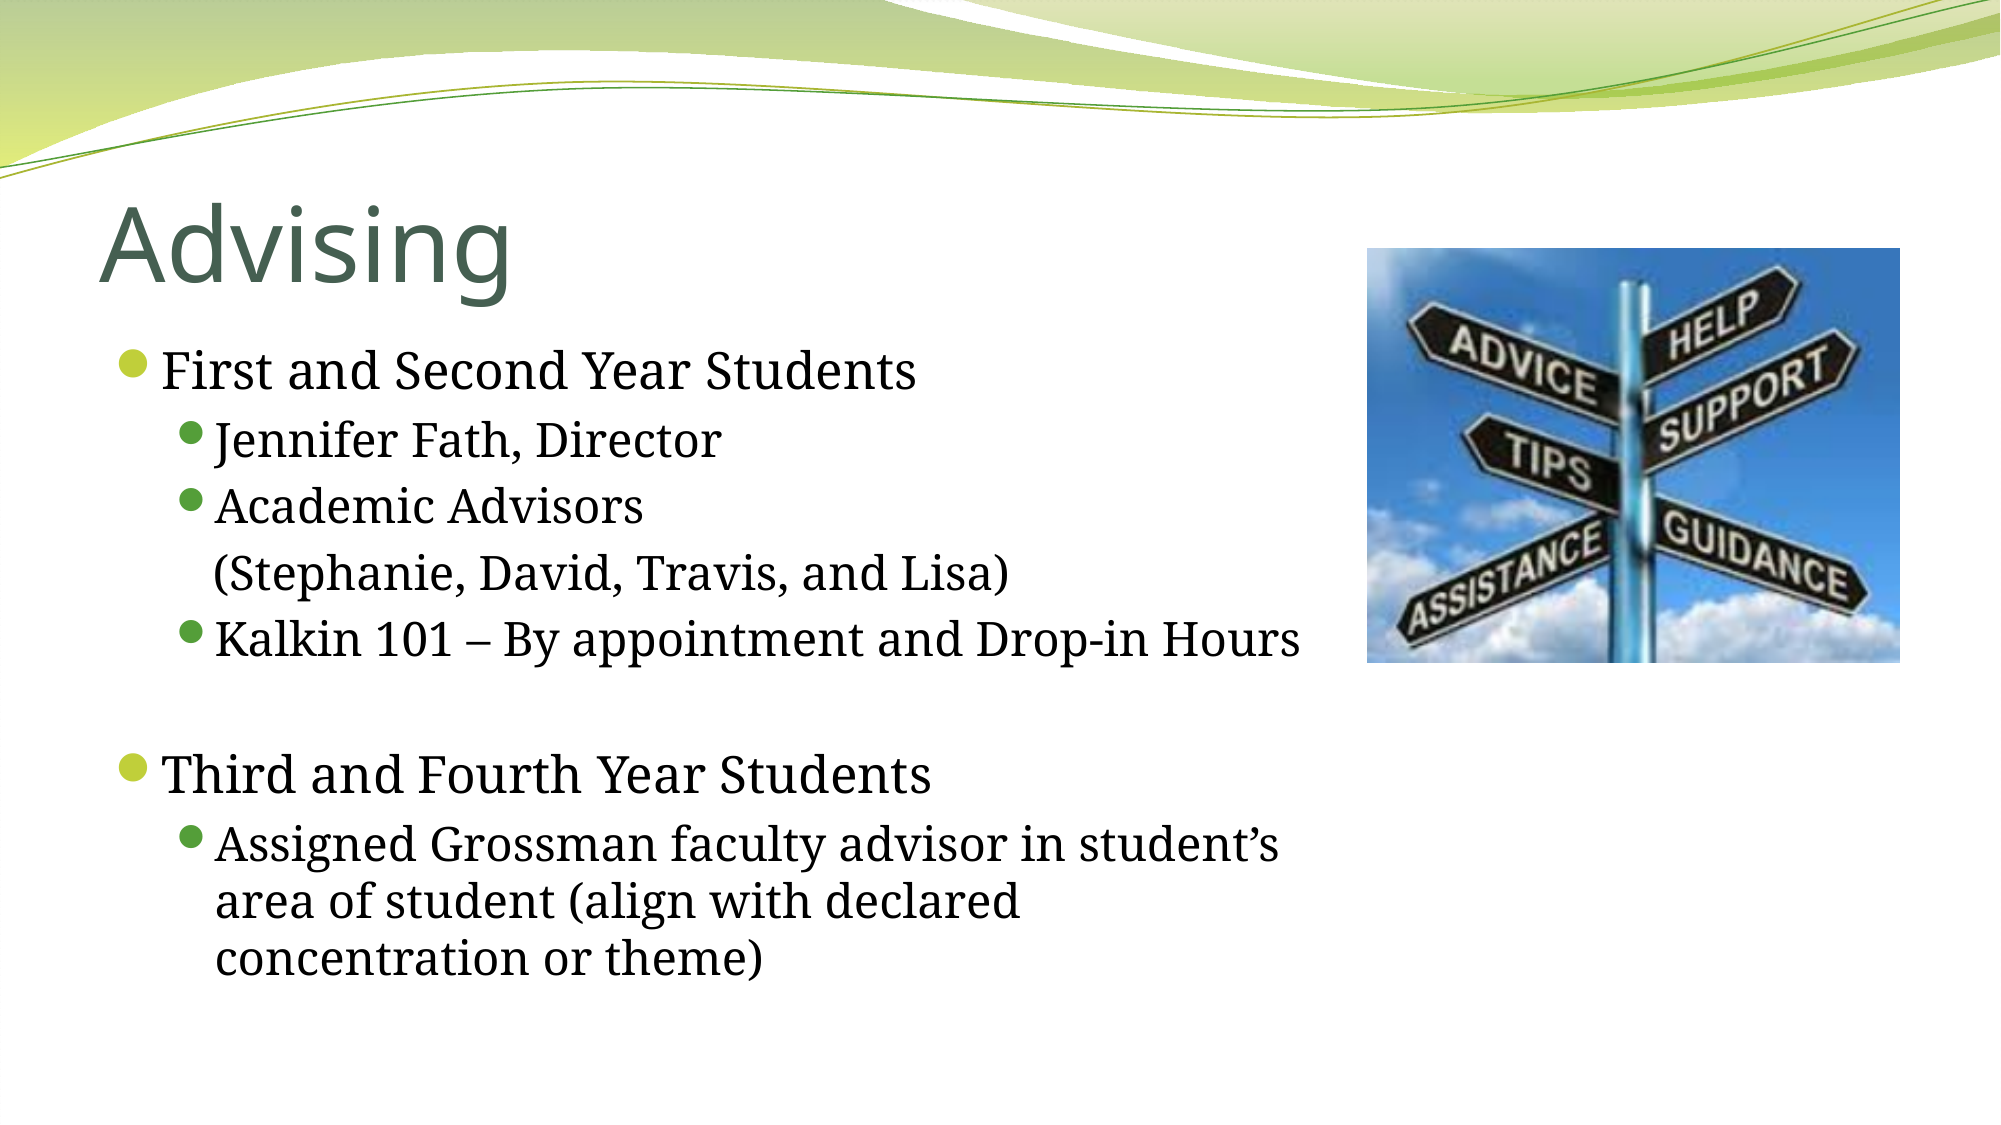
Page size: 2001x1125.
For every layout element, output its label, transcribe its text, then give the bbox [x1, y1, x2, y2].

picture [1367, 248, 1900, 663]
title Advising [99, 115, 1900, 303]
list First and Second Year Students Jennifer Fath, Director Academic Advisors (Stephanie, David, Travis, and Lisa) Kalkin 101 – By appointment and Drop-in Hours Third and Fourth Year Students Assigned Grossman faculty advisor in student’s area of student (align with declared concentration or theme) [99, 331, 1318, 1052]
